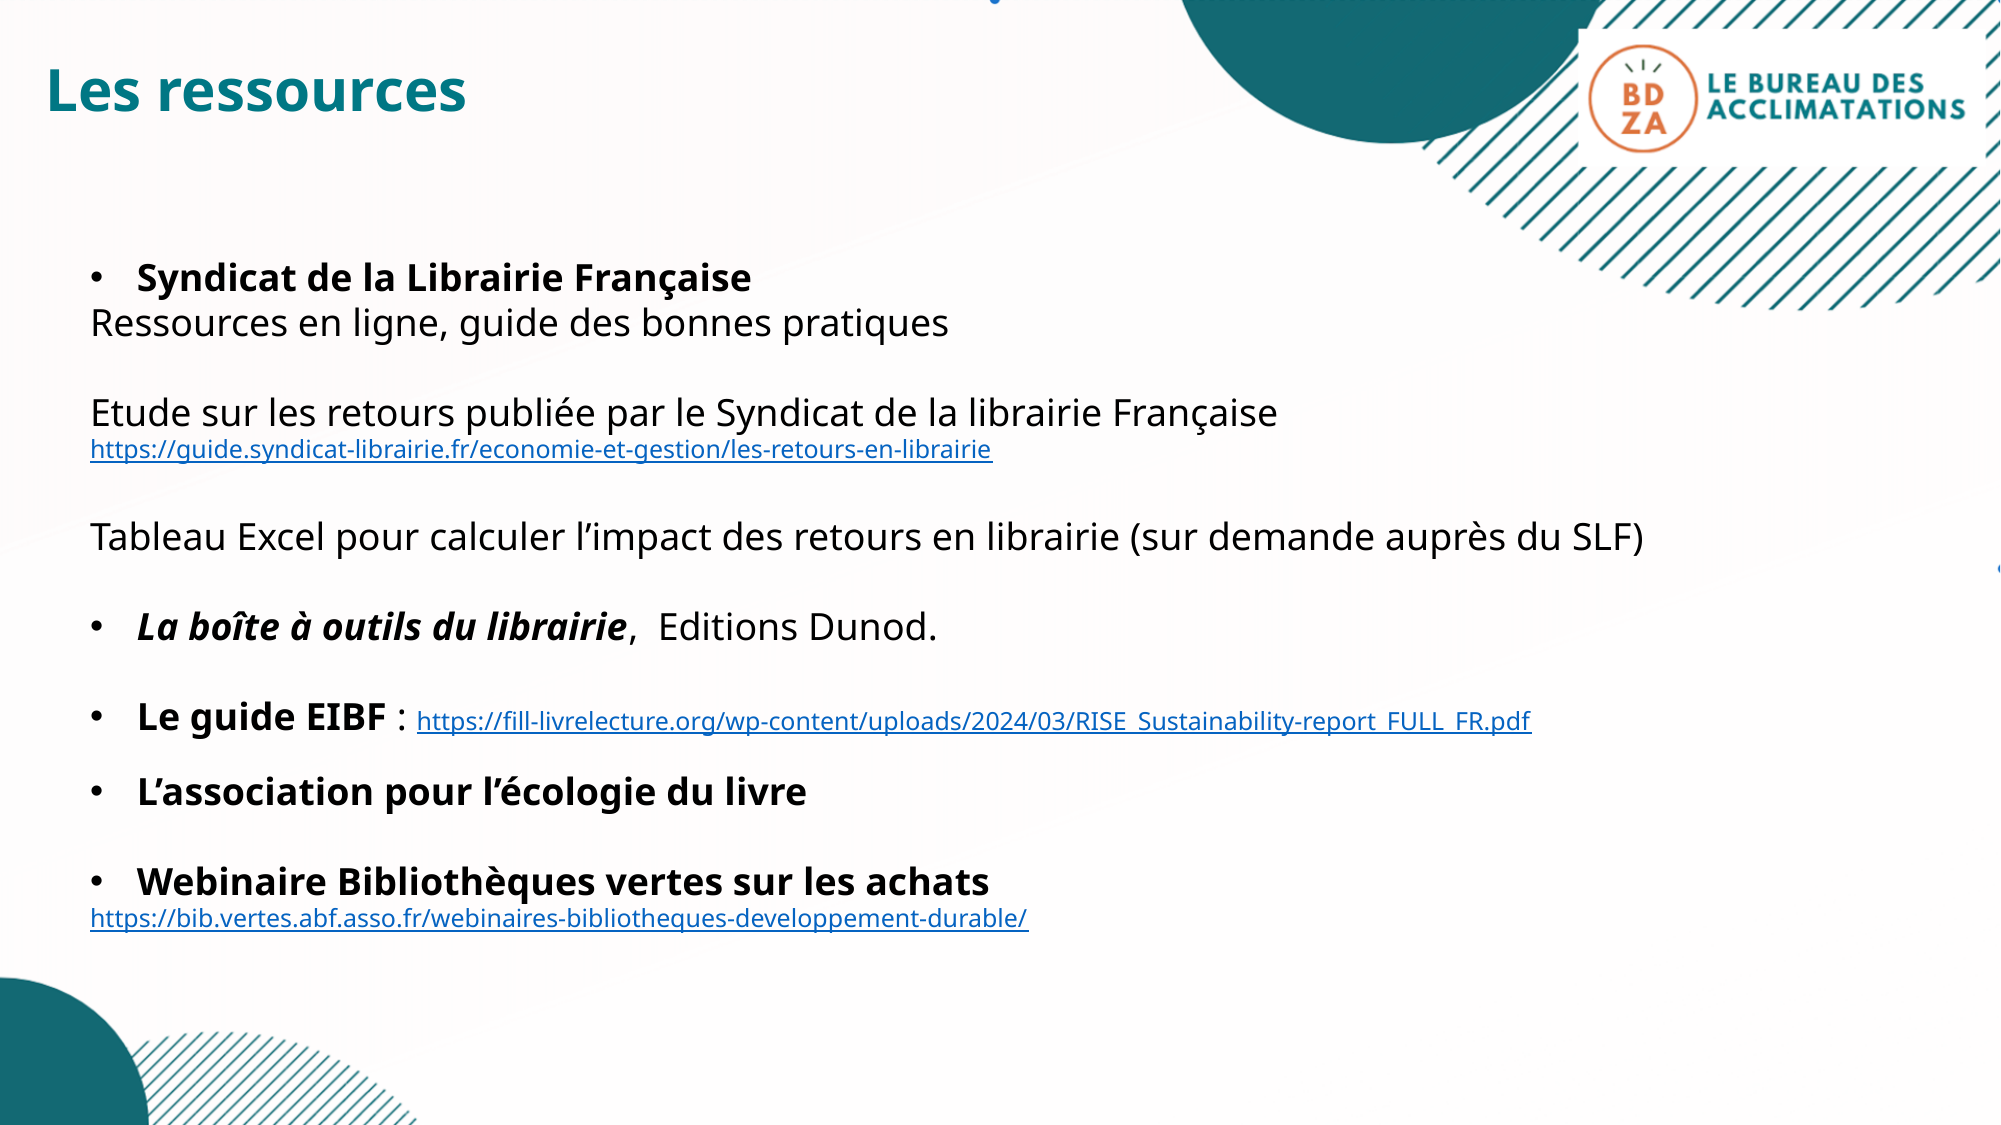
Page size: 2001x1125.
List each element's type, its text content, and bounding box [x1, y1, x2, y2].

text_box Les ressources [30, 45, 1281, 130]
text_box Syndicat de la Librairie Française Ressources en ligne, guide des bonnes pratiques Etude sur les retours publiée par le Syndicat de la librairie Française https://guide.syndicat-librairie.fr/economie-et-gestion/les-retours-en-librairie Tableau Excel pour calculer l’impact des retours en librairie (sur demande auprès du SLF) La boîte à outils du librairie, Editions Dunod. Le guide EIBF : https://fill-livrelecture.org/wp-content/uploads/2024/03/RISE_Sustainability-report_FULL_FR.pdf L’association pour l’écologie du livre Webinaire Bibliothèques vertes sur les achats https://bib.vertes.abf.asso.fr/webinaires-bibliotheques-developpement-durable/ [75, 246, 1968, 1125]
picture [0, 0, 2001, 1125]
